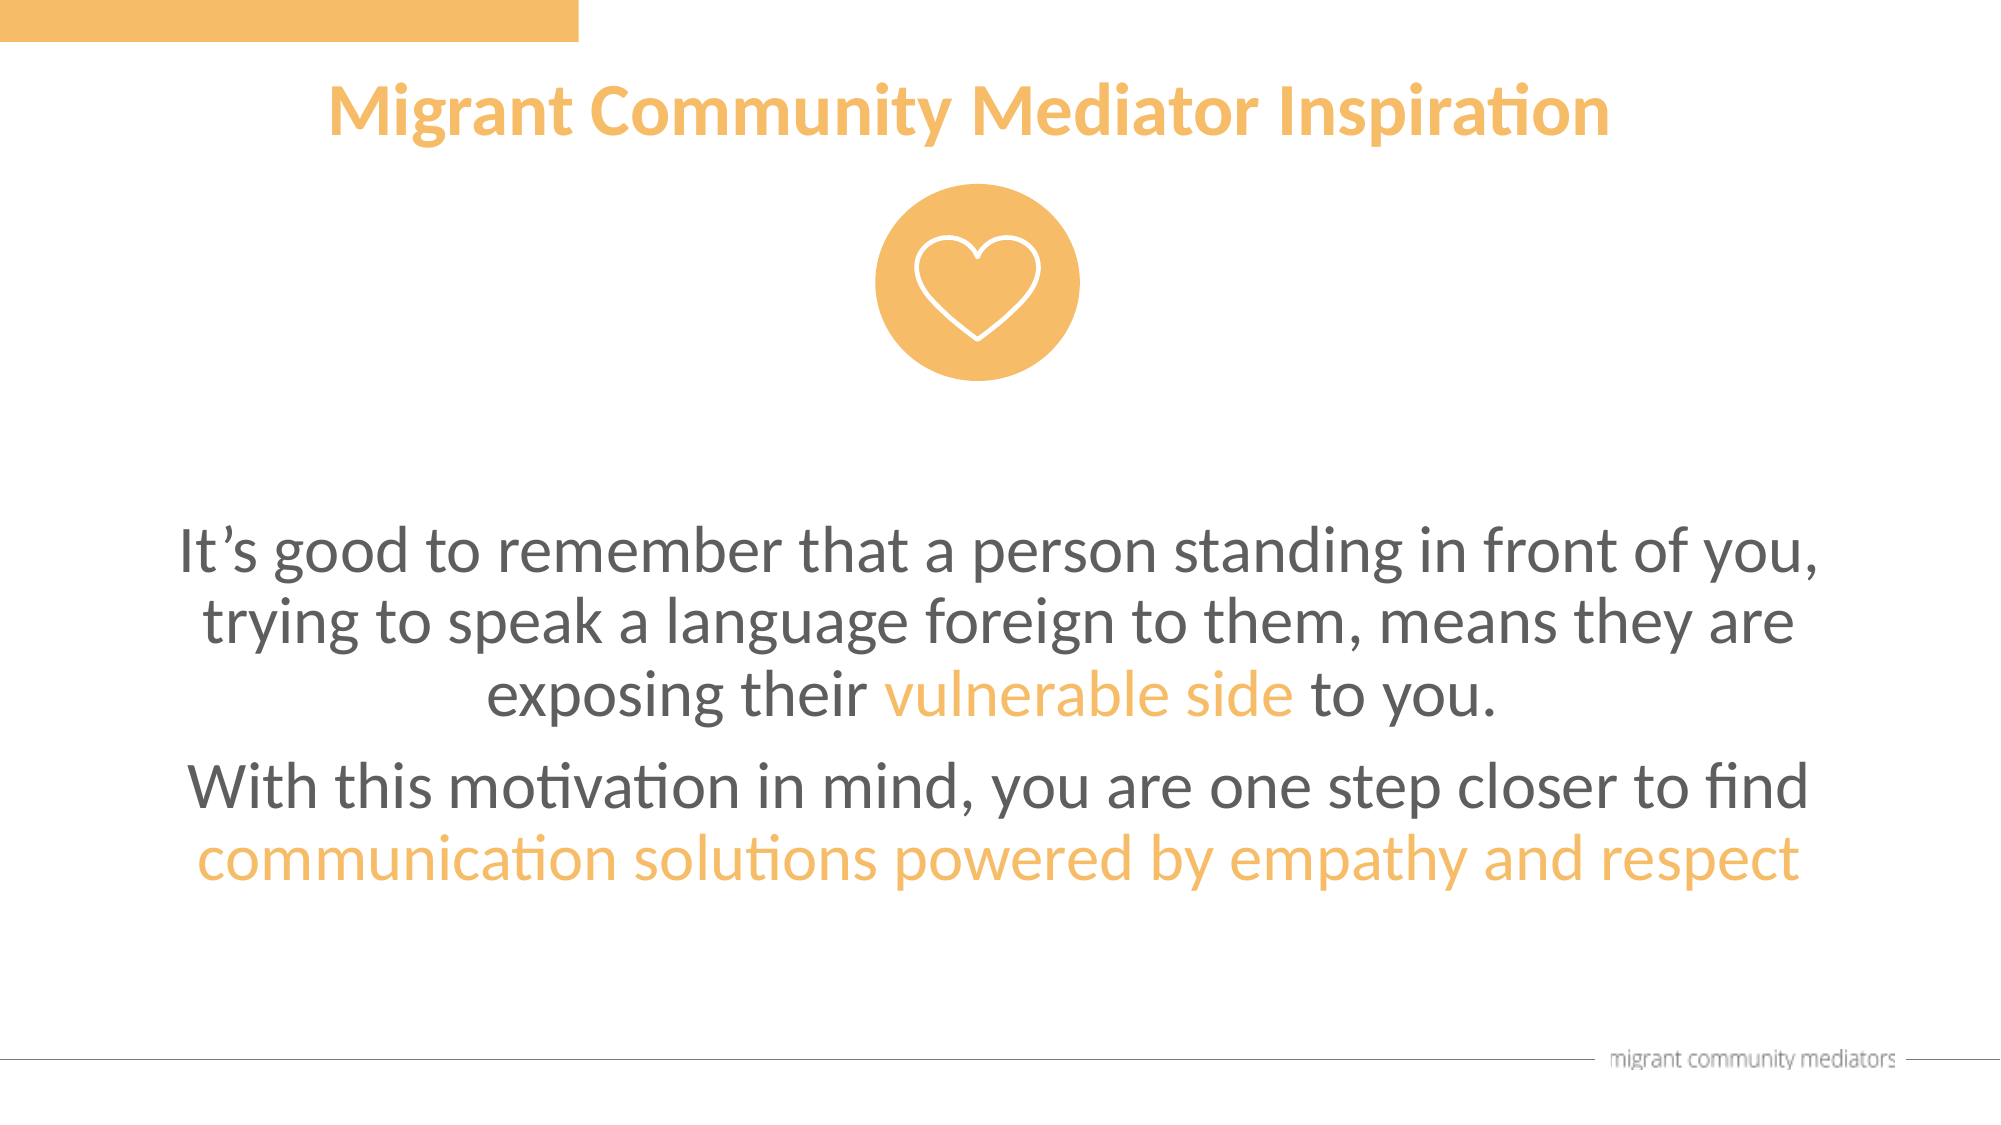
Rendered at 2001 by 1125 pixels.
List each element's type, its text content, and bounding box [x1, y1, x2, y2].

text_box [875, 183, 1080, 381]
list It’s good to remember that a person standing in front of you, trying to speak a language foreign to them, means they are exposing their vulnerable side to you. With this motivation in mind, you are one step closer to find communication solutions powered by empathy and respect [99, 507, 1901, 888]
list Migrant Community Mediator Inspiration [312, 62, 1737, 164]
